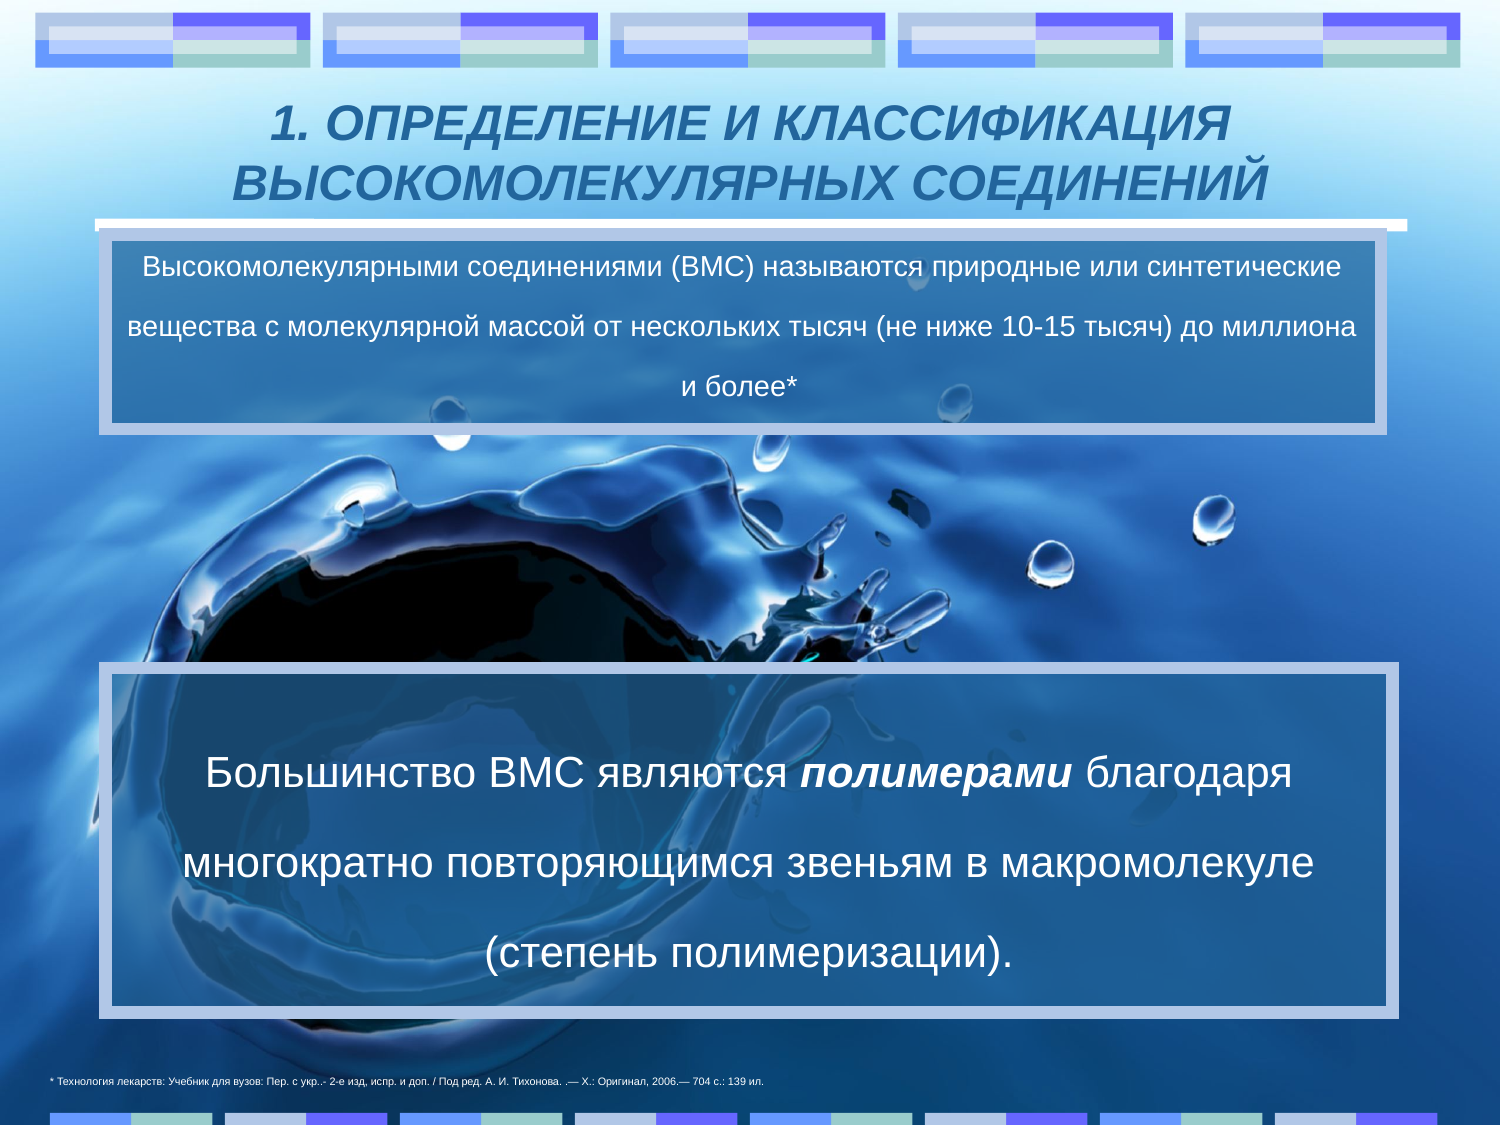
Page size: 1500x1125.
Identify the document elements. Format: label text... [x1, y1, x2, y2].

text_box Большинство ВМС являются полимерами благодаря многократно повторяющимся звеньям в макромолекуле (степень полимеризации). [105, 667, 1393, 1013]
title 1. ОПРЕДЕЛЕНИЕ И КЛАССИФИКАЦИЯ ВЫСОКОМОЛЕКУЛЯРНЫХ СОЕДИНЕНИЙ [113, 87, 1389, 213]
picture [0, 0, 1500, 1125]
text_box * Технология лекарств: Учебник для вузов: Пер. с укр..- 2-е изд, испр. и доп. / Под ред. А. И. Тихонова. .— Х.: Оригинал, 2006.— 704 с.: 139 ил. [35, 1064, 786, 1102]
text_box Высокомолекулярными соединениями (ВМС) называются природные или синтетические вещества с молекулярной массой от нескольких тысяч (не ниже 10-15 тысяч) до миллиона и более* [105, 234, 1381, 430]
